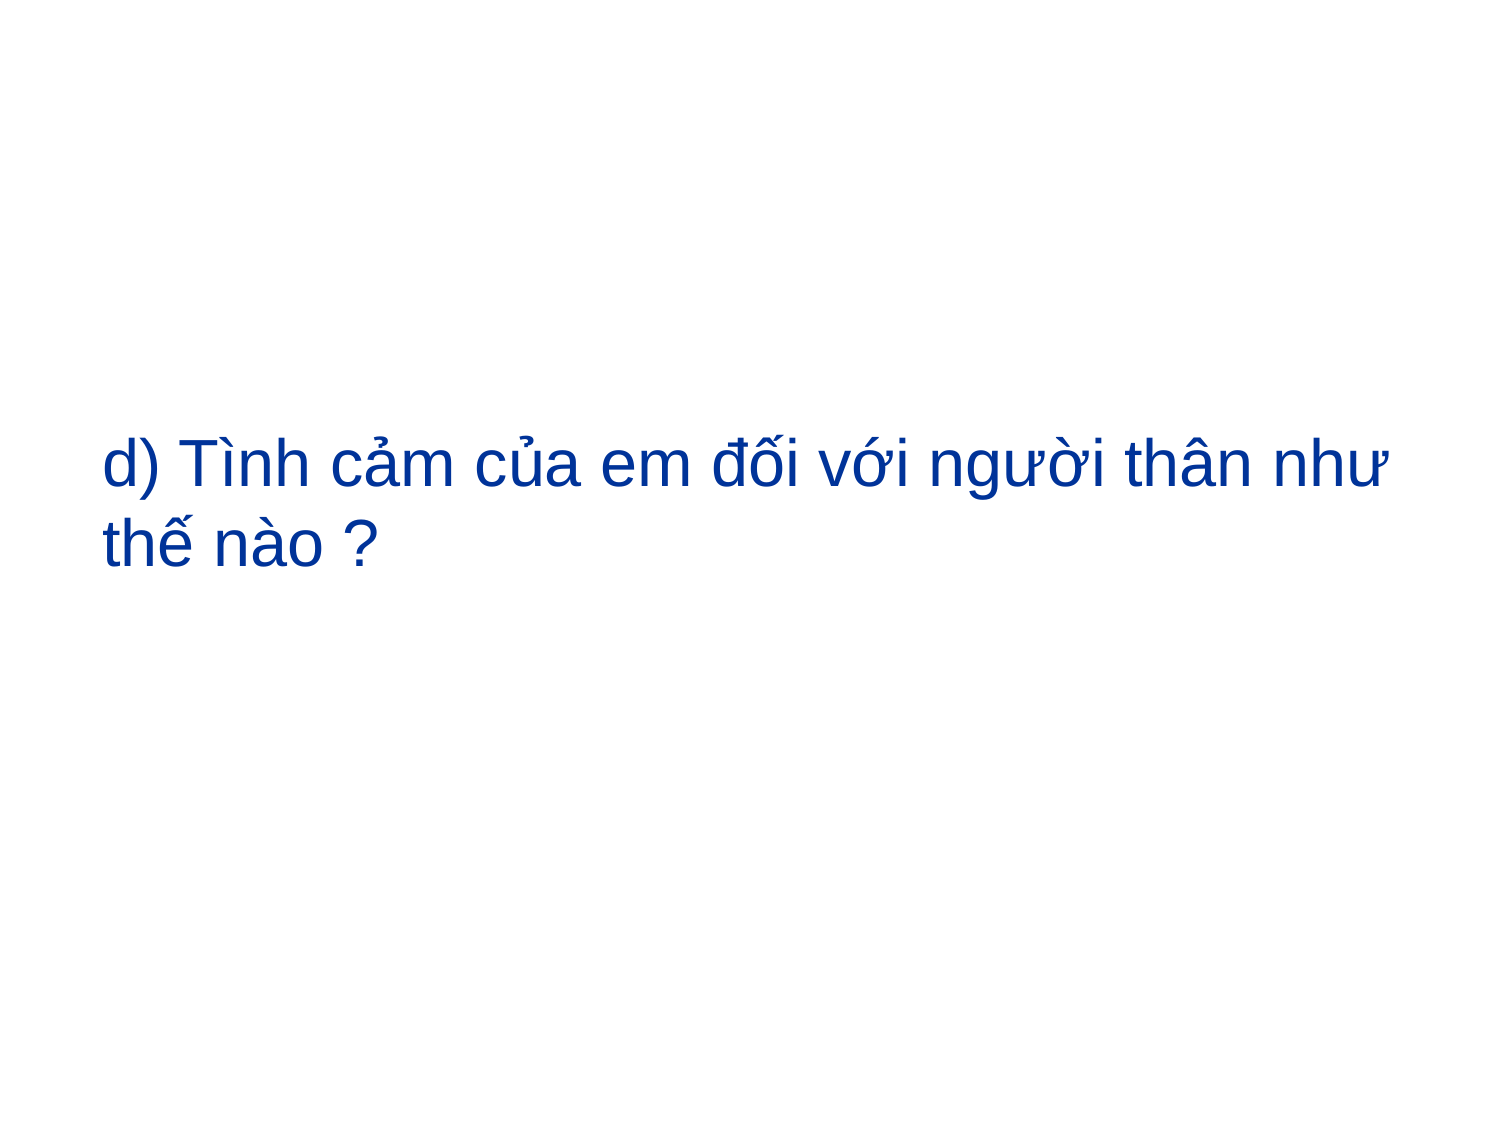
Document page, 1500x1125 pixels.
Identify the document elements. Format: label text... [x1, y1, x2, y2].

text_box d) Tình cảm của em đối với người thân như thế nào ? [87, 412, 1463, 814]
